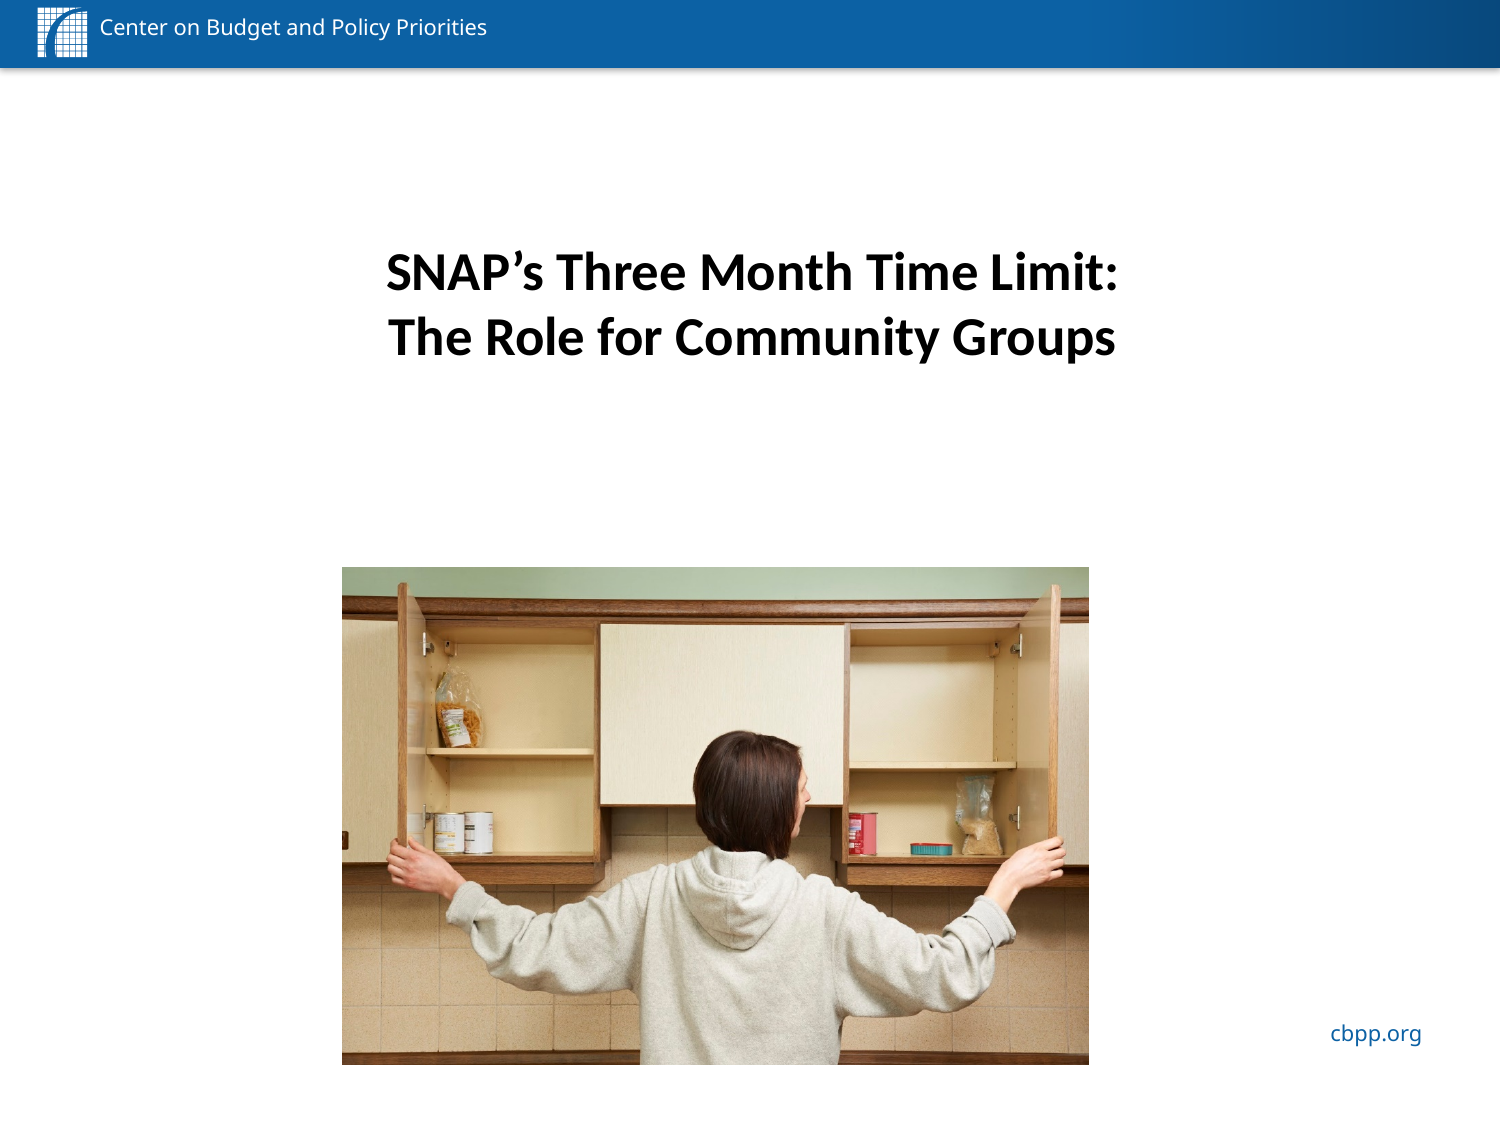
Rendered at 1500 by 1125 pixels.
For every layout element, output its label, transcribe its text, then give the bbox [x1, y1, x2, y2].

title SNAP’s Three Month Time Limit: The Role for Community Groups [142, 227, 1364, 496]
picture [342, 567, 1090, 1065]
